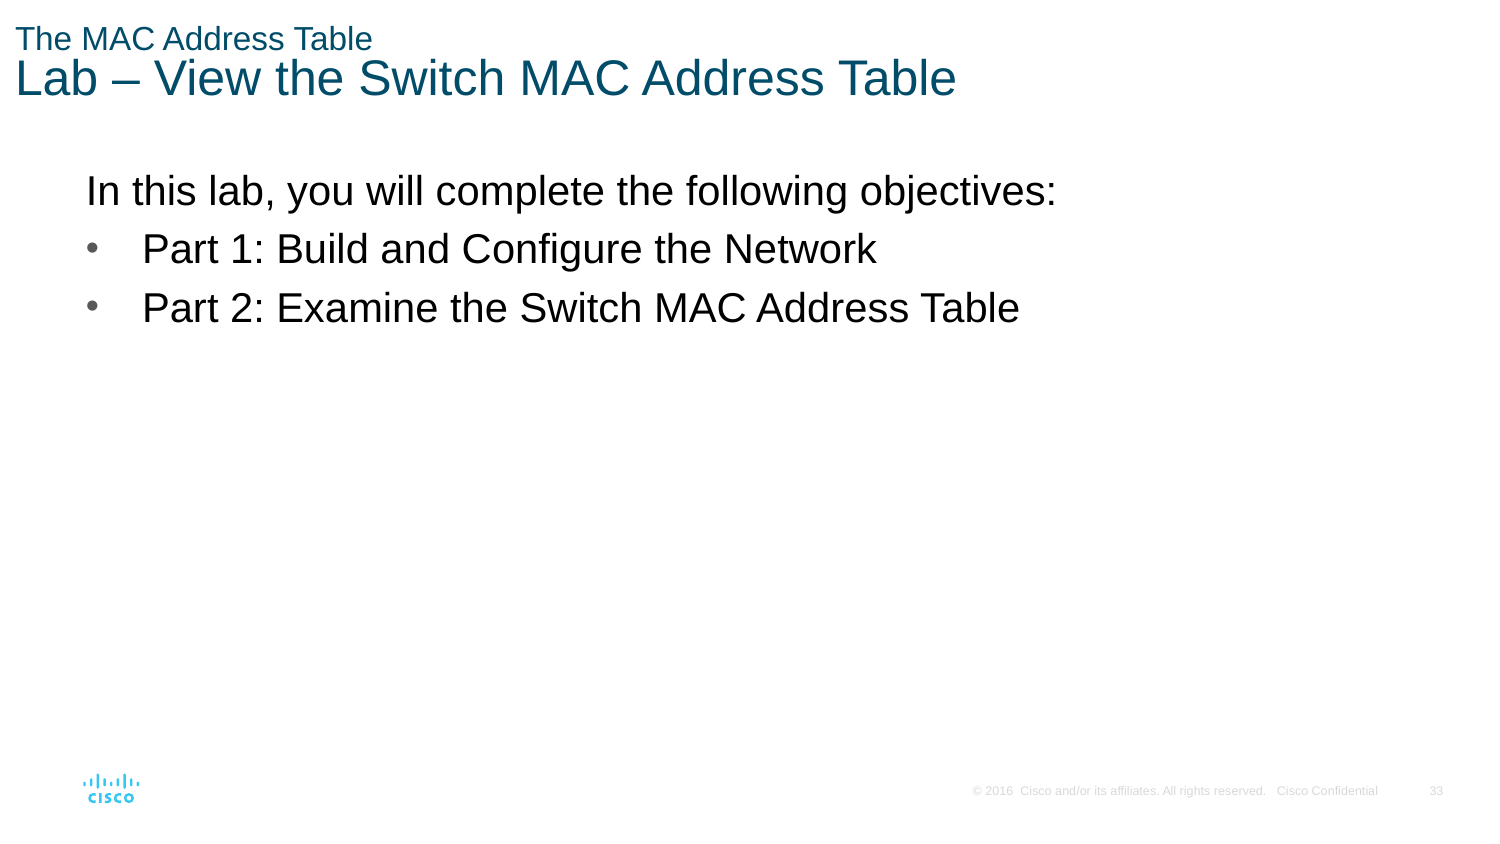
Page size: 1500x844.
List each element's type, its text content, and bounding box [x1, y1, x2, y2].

title The MAC Address Table Lab – View the Switch MAC Address Table [0, 5, 1369, 126]
list In this lab, you will complete the following objectives: Part 1: Build and Configure the Network Part 2: Examine the Switch MAC Address Table [70, 156, 1430, 661]
